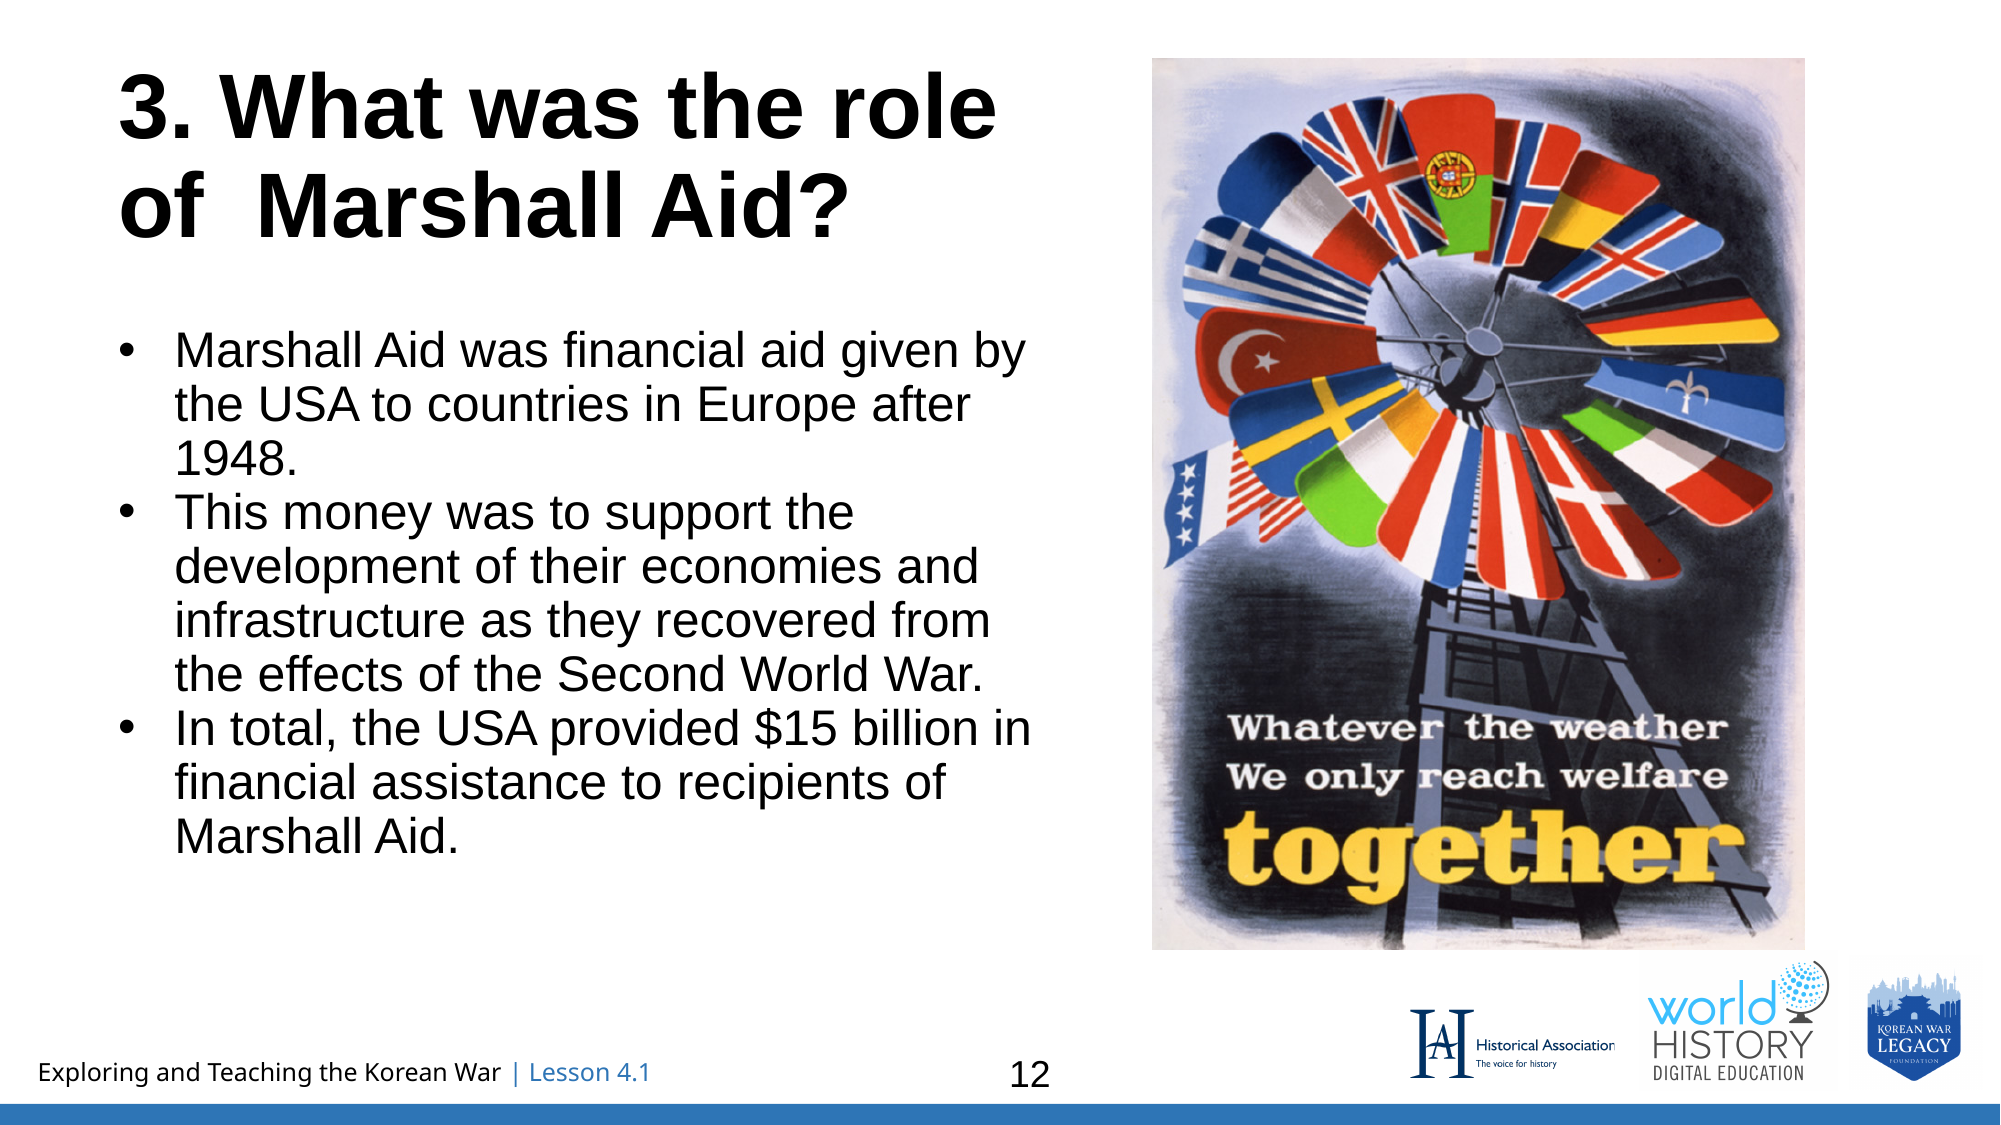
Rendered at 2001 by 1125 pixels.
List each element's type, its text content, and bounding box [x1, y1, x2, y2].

title 3. What was the role of Marshall Aid? [118, 59, 1126, 233]
slide_number 12 [649, 1042, 1411, 1103]
picture [1849, 955, 1983, 1090]
text_box Marshall Aid was financial aid given by the USA to countries in Europe after 1948. This money was to support the development of their economies and infrastructure as they recovered from the effects of the Second World War. In total, the USA provided $15 billion in financial assistance to recipients of Marshall Aid. [117, 324, 1040, 1002]
picture [1152, 58, 1838, 1091]
